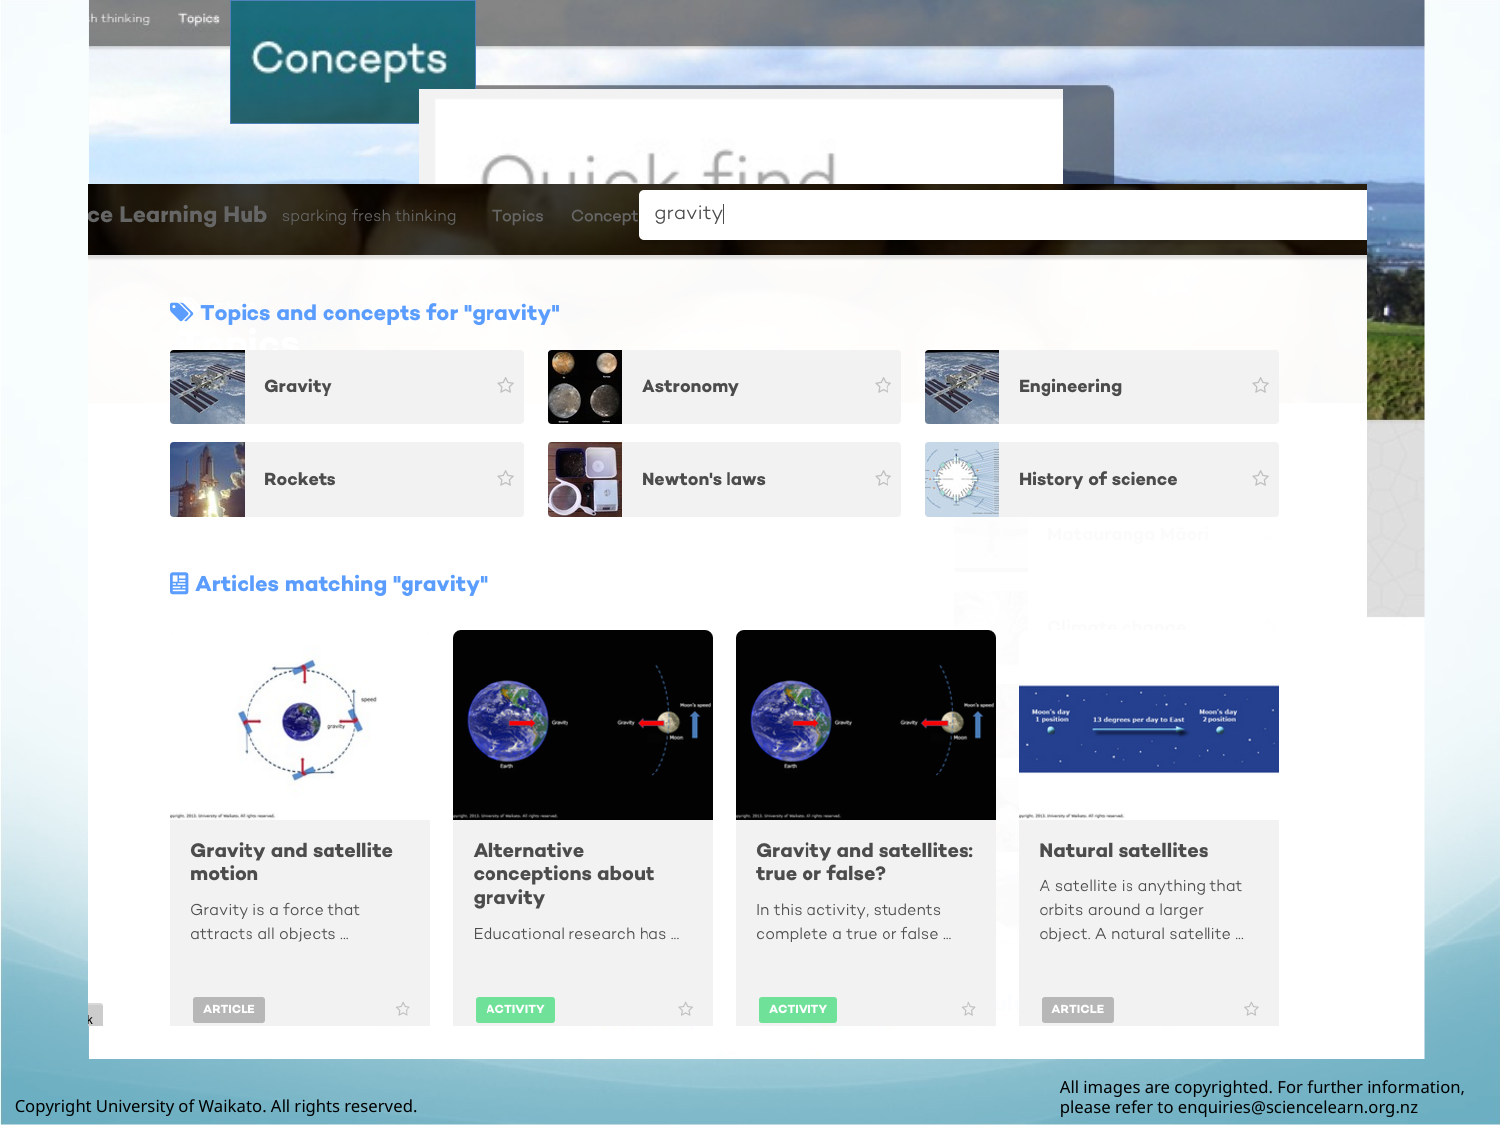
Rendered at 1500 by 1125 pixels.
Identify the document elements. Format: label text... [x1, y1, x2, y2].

picture [0, 0, 1500, 1125]
text_box Copyright University of Waikato. All rights reserved. [0, 1088, 526, 1123]
text_box All images are copyrighted. For further information, please refer to enquiries@sciencelearn.org.nz [1045, 1069, 1500, 1125]
